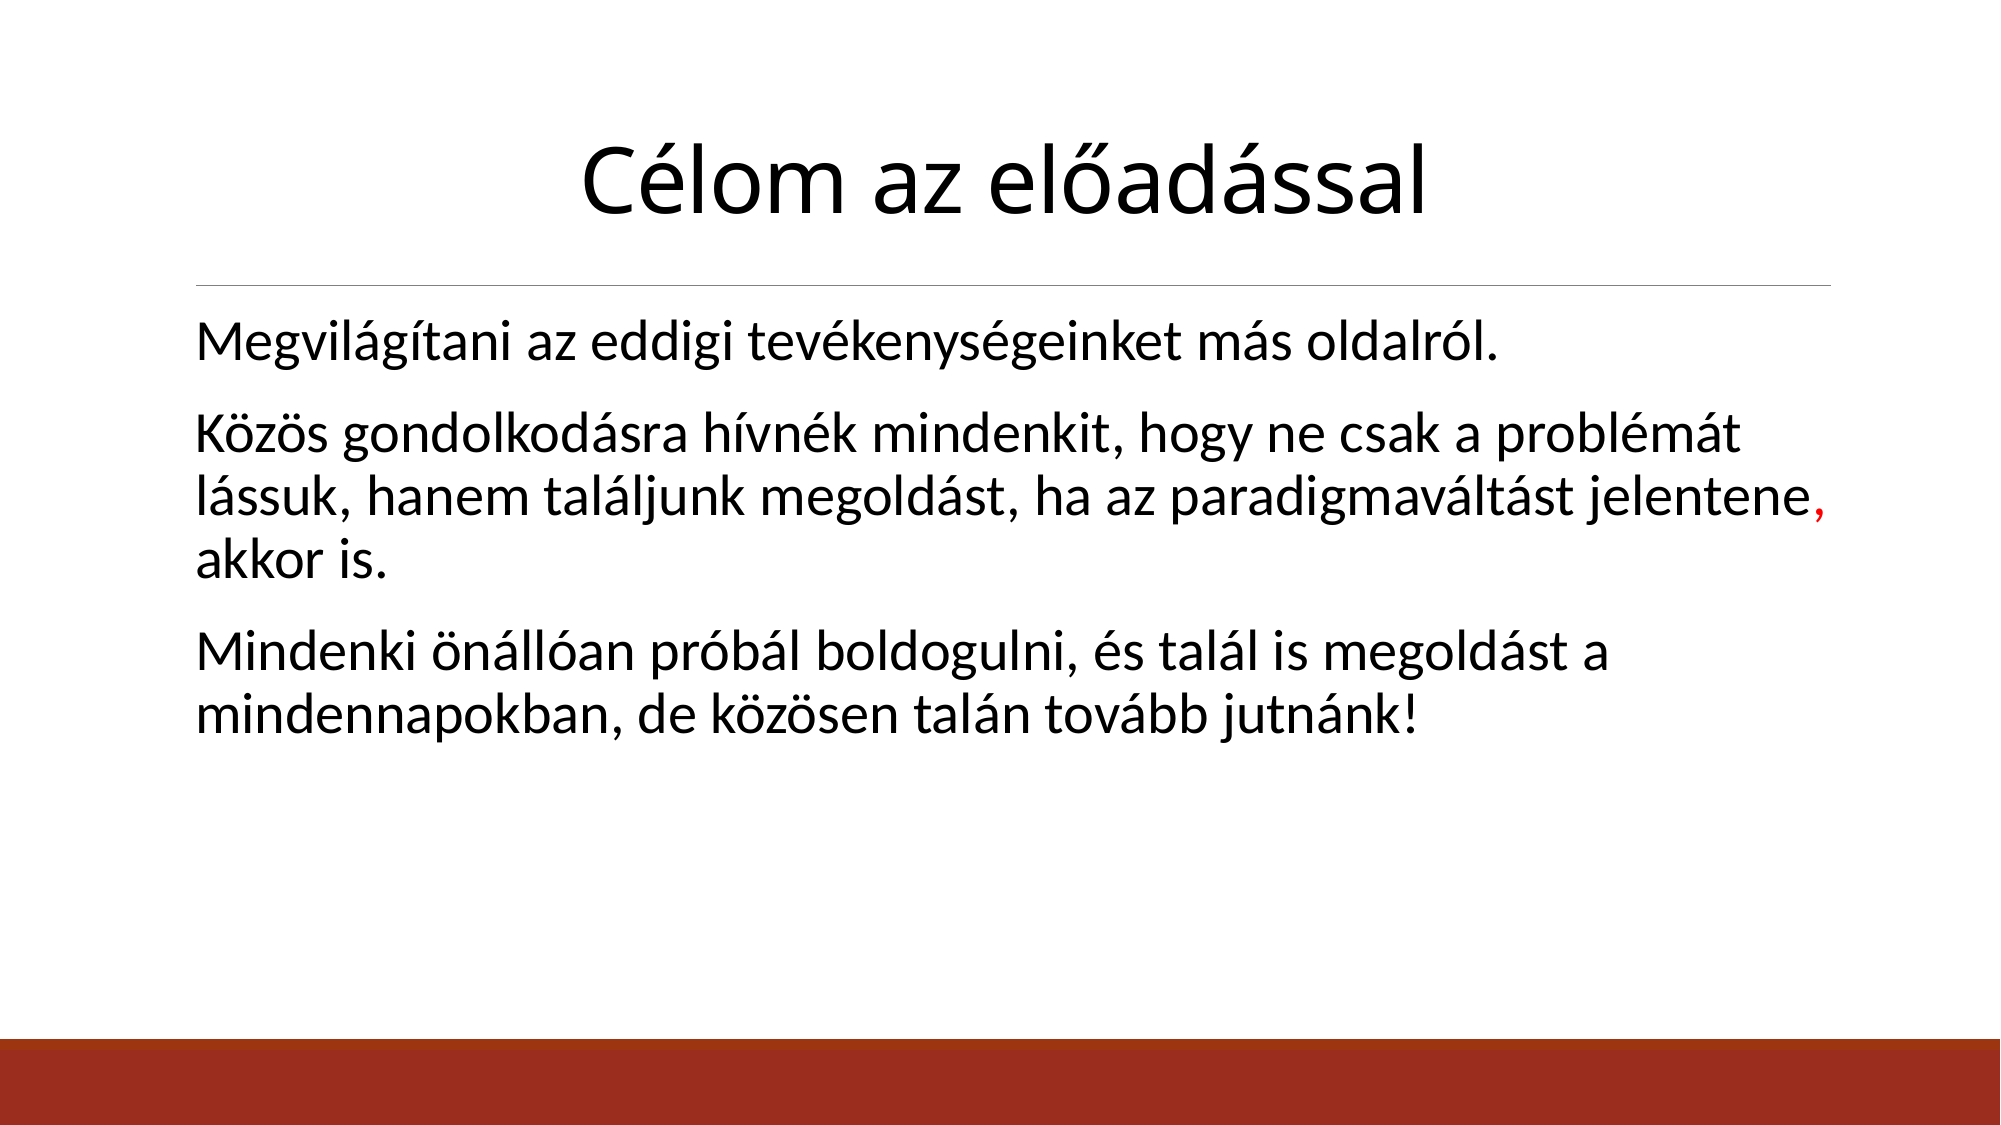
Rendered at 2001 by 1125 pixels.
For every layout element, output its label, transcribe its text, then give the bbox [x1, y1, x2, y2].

list Megvilágítani az eddigi tevékenységeinket más oldalról. Közös gondolkodásra hívnék mindenkit, hogy ne csak a problémát lássuk, hanem találjunk megoldást, ha az paradigmaváltást jelentene, akkor is. Mindenki önállóan próbál boldogulni, és talál is megoldást a mindennapokban, de közösen talán tovább jutnánk! [180, 302, 1830, 963]
title Célom az előadással [180, 47, 1830, 285]
